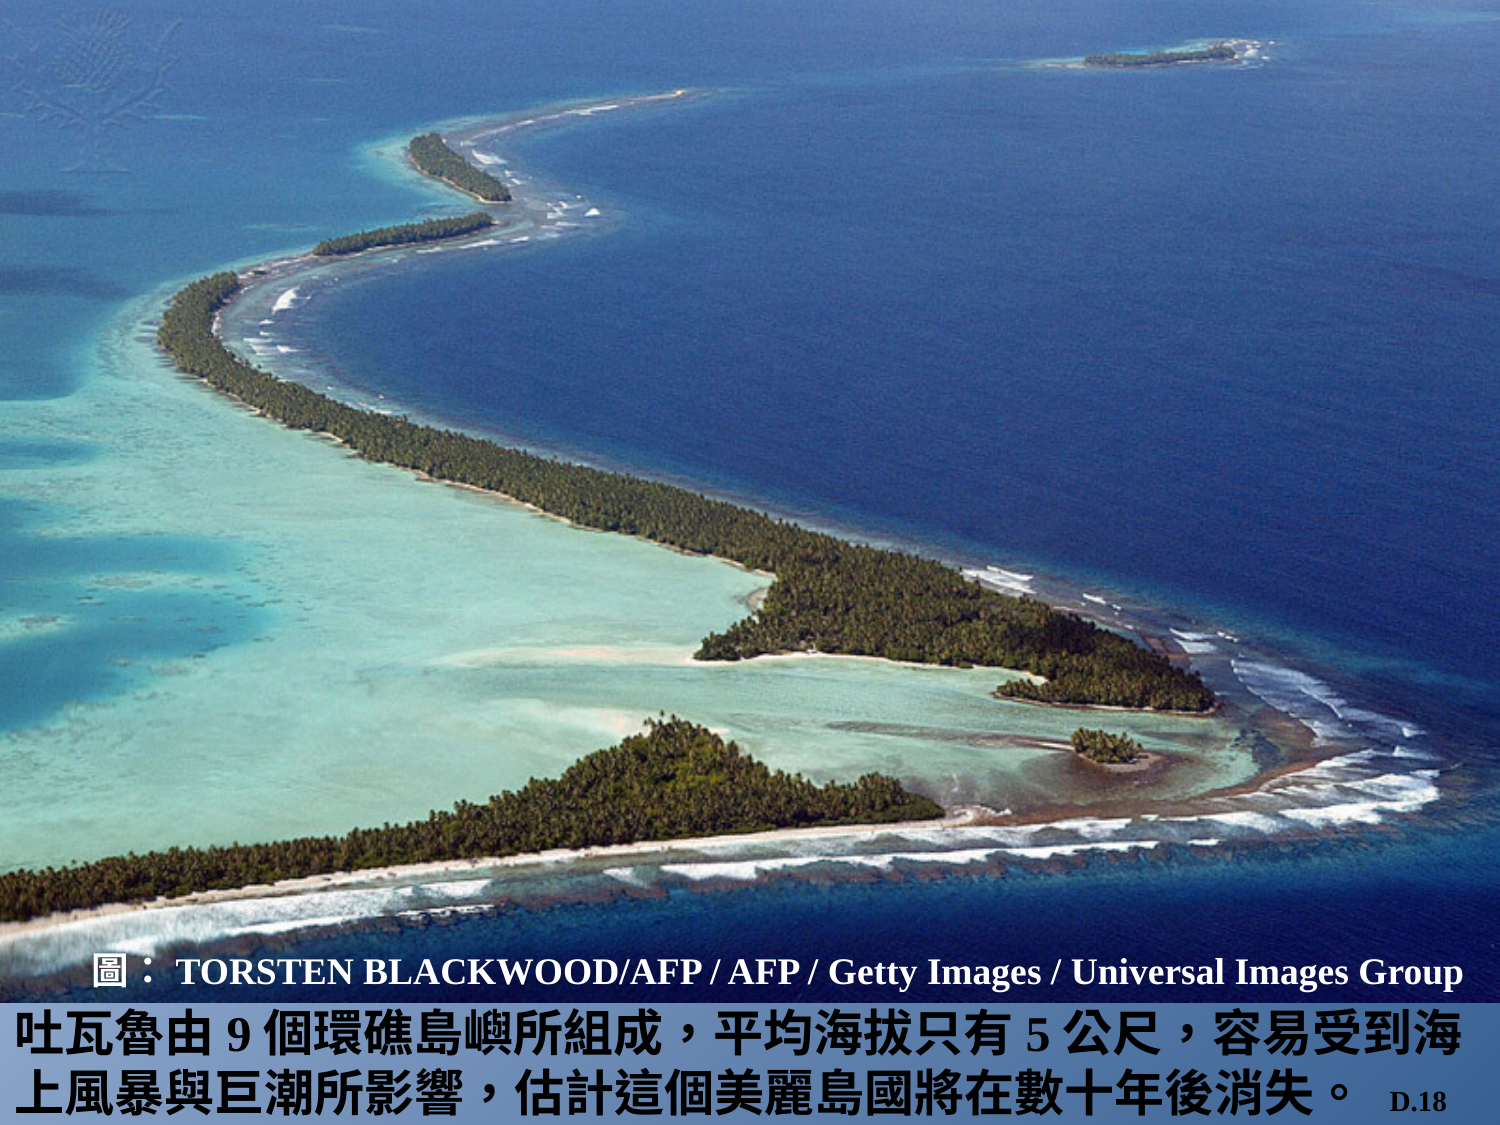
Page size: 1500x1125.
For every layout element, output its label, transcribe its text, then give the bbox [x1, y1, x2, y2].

text_box 吐瓦魯由9個環礁島嶼所組成，平均海拔只有5公尺，容易受到海上風暴與巨潮所影響，估計這個美麗島國將在數十年後消失。 D.18 [0, 1010, 1500, 1125]
picture [0, 0, 1500, 1004]
